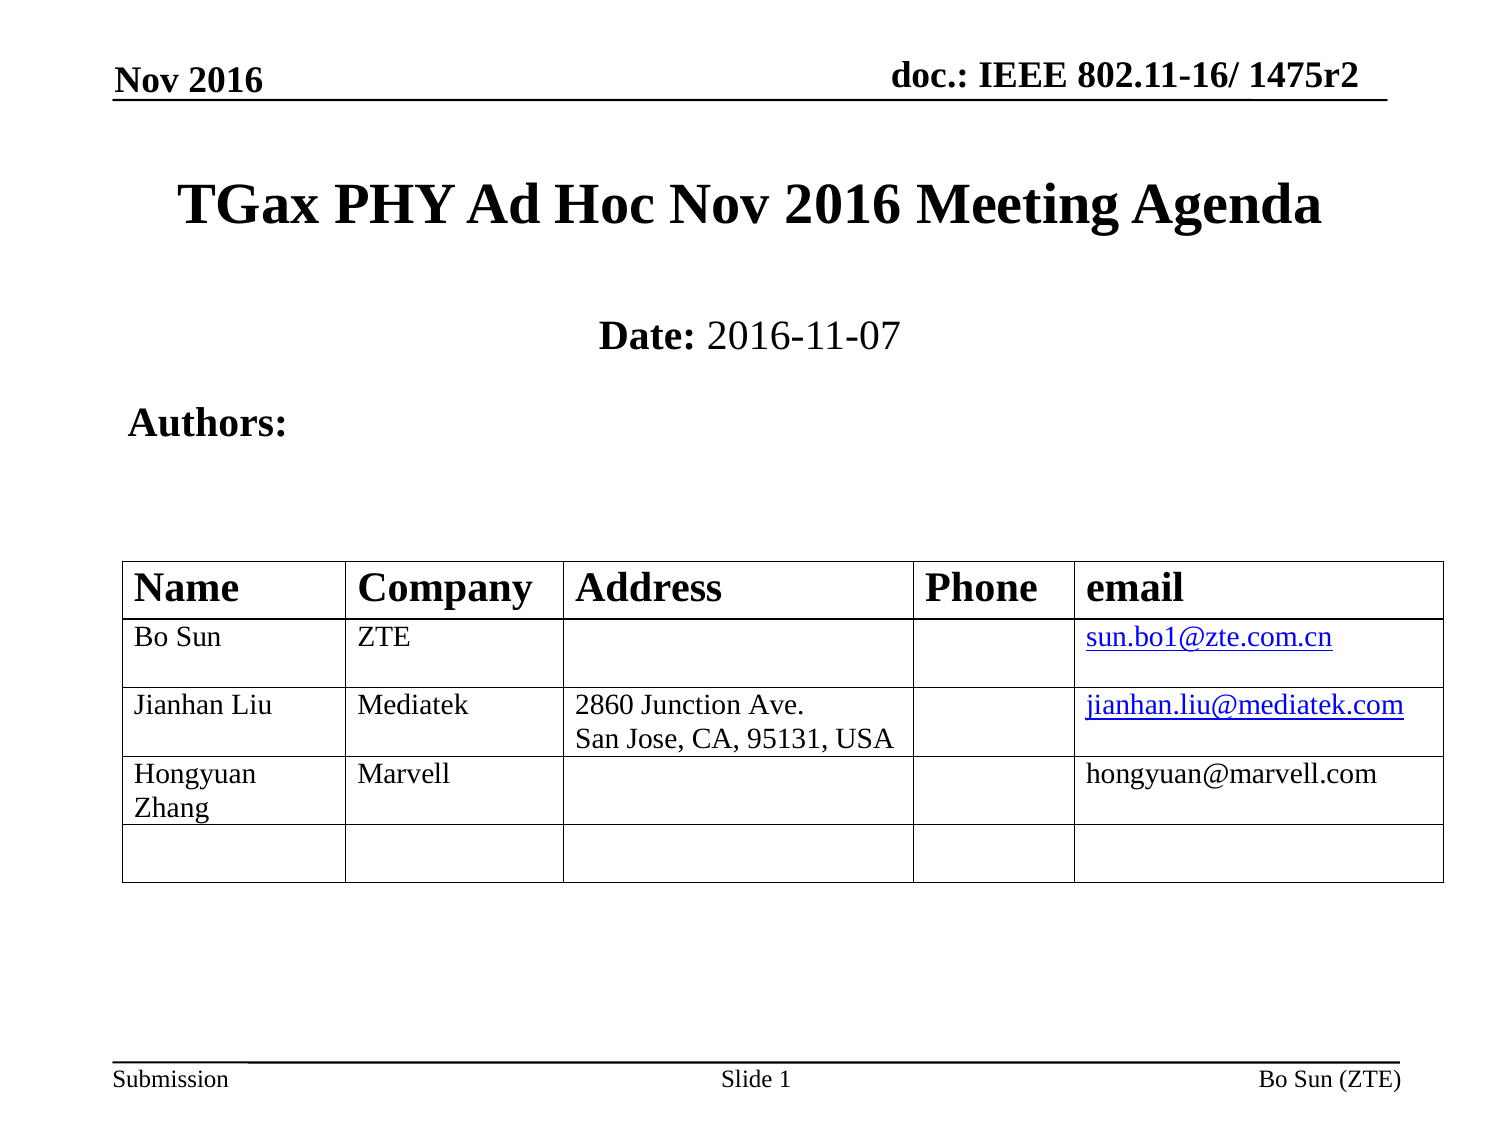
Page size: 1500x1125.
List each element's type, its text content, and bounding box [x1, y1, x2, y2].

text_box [106, 560, 1485, 932]
text_box Authors: [112, 387, 838, 450]
slide_number Slide 1 [712, 1061, 800, 1093]
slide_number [114, 54, 265, 101]
footer Bo Sun (ZTE) [1256, 1061, 1402, 1125]
title TGax PHY Ad Hoc Nov 2016 Meeting Agenda [112, 112, 1388, 288]
list Date: 2016-11-07 [112, 299, 1388, 363]
